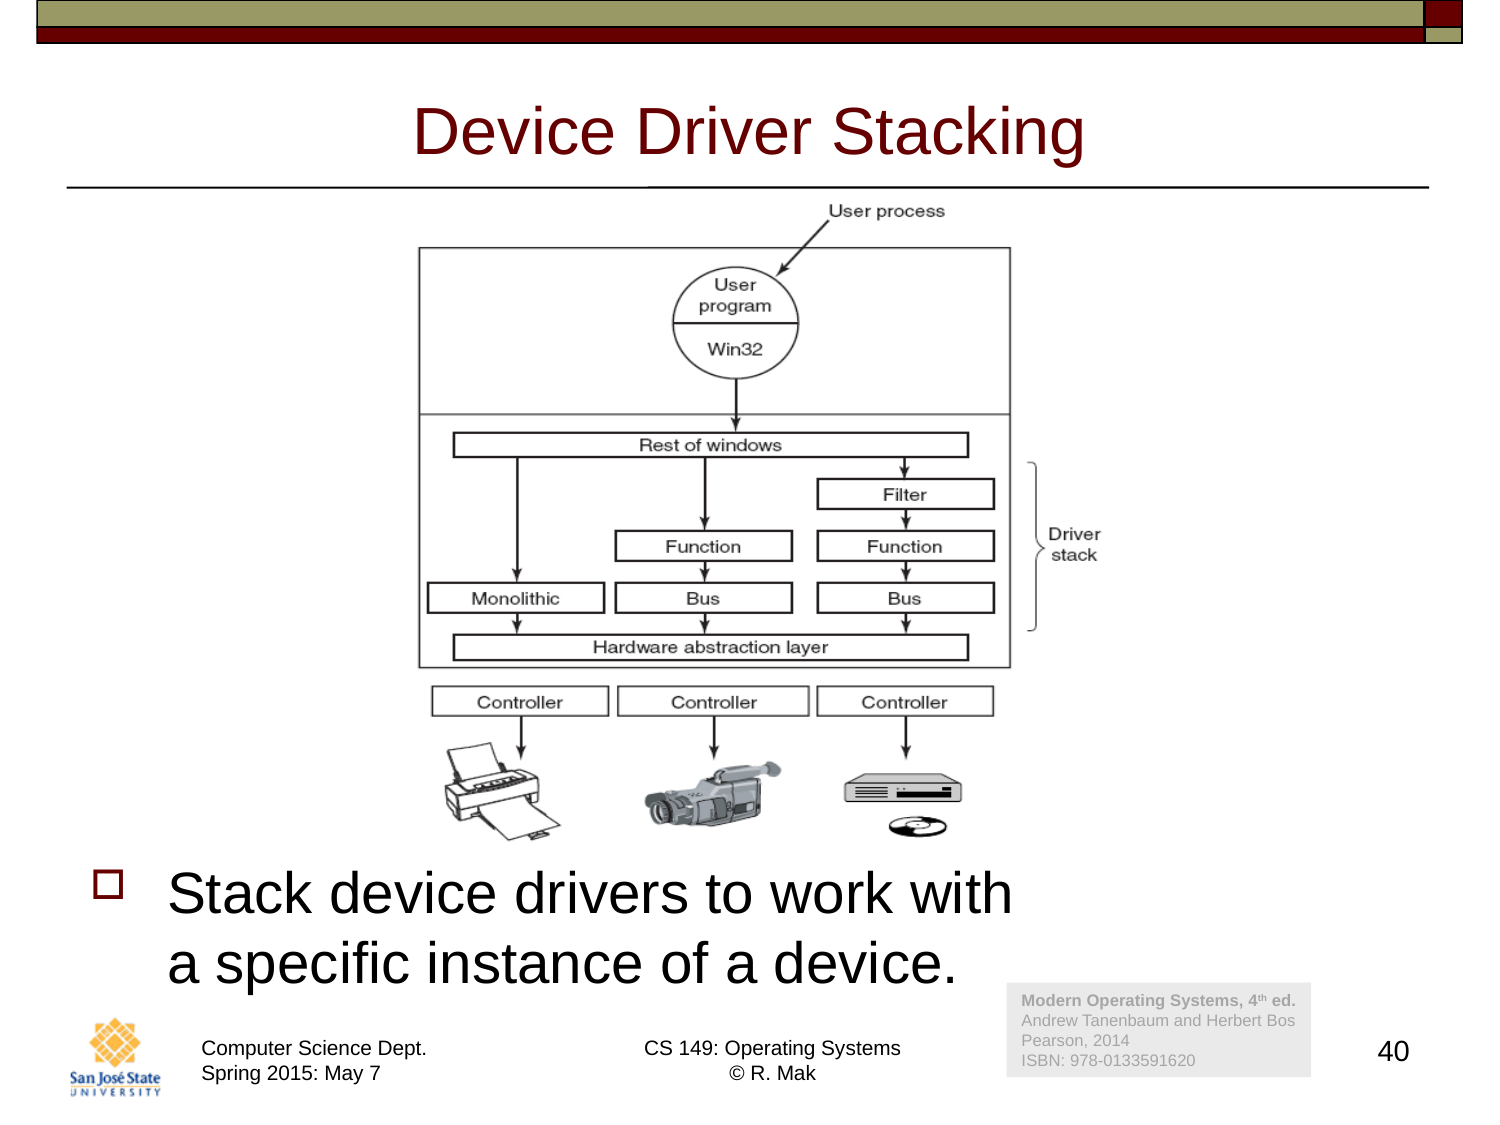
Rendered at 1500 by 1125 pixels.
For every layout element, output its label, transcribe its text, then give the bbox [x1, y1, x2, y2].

text_box Modern Operating Systems, 4th ed. Andrew Tanenbaum and Herbert Bos Pearson, 2014 ISBN: 978-0133591620 [1006, 982, 1312, 1078]
slide_number 40 [1112, 1025, 1425, 1100]
picture [60, 1012, 166, 1112]
title Device Driver Stacking [75, 67, 1425, 175]
list Stack device drivers to work with a specific instance of a device. [75, 847, 1425, 1006]
picture [401, 193, 1111, 848]
